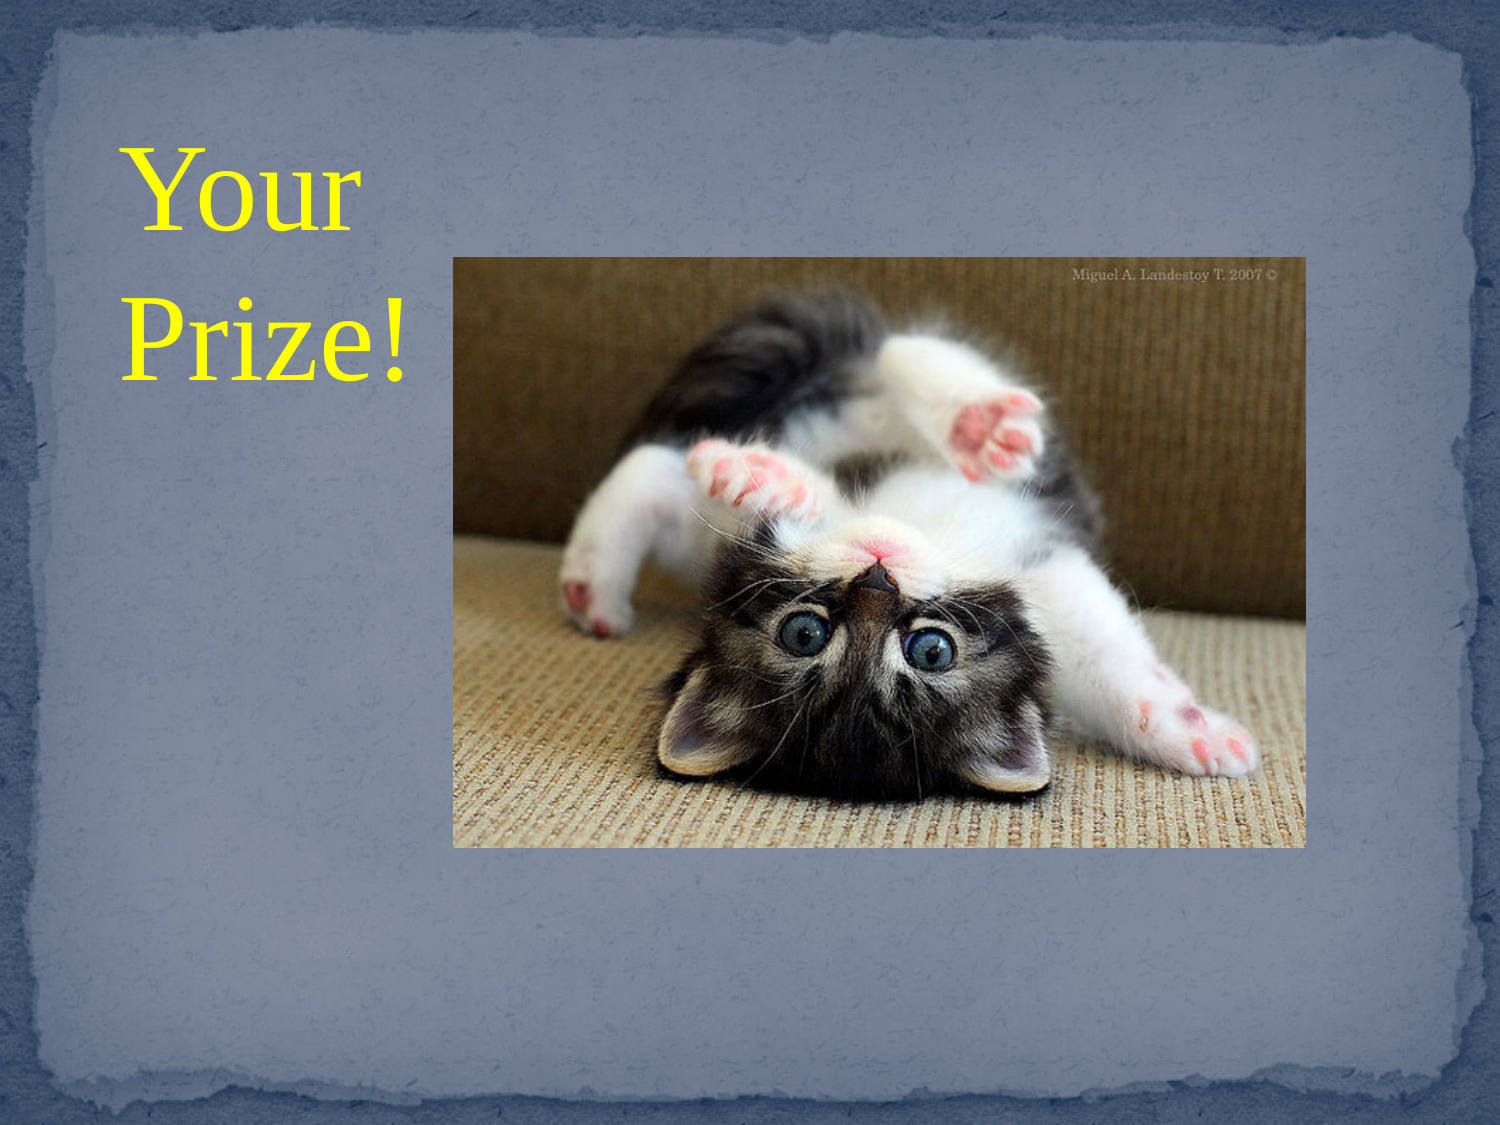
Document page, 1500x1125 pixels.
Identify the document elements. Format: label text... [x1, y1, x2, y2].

picture [453, 257, 1306, 848]
text_box Your Prize! [103, 98, 541, 414]
